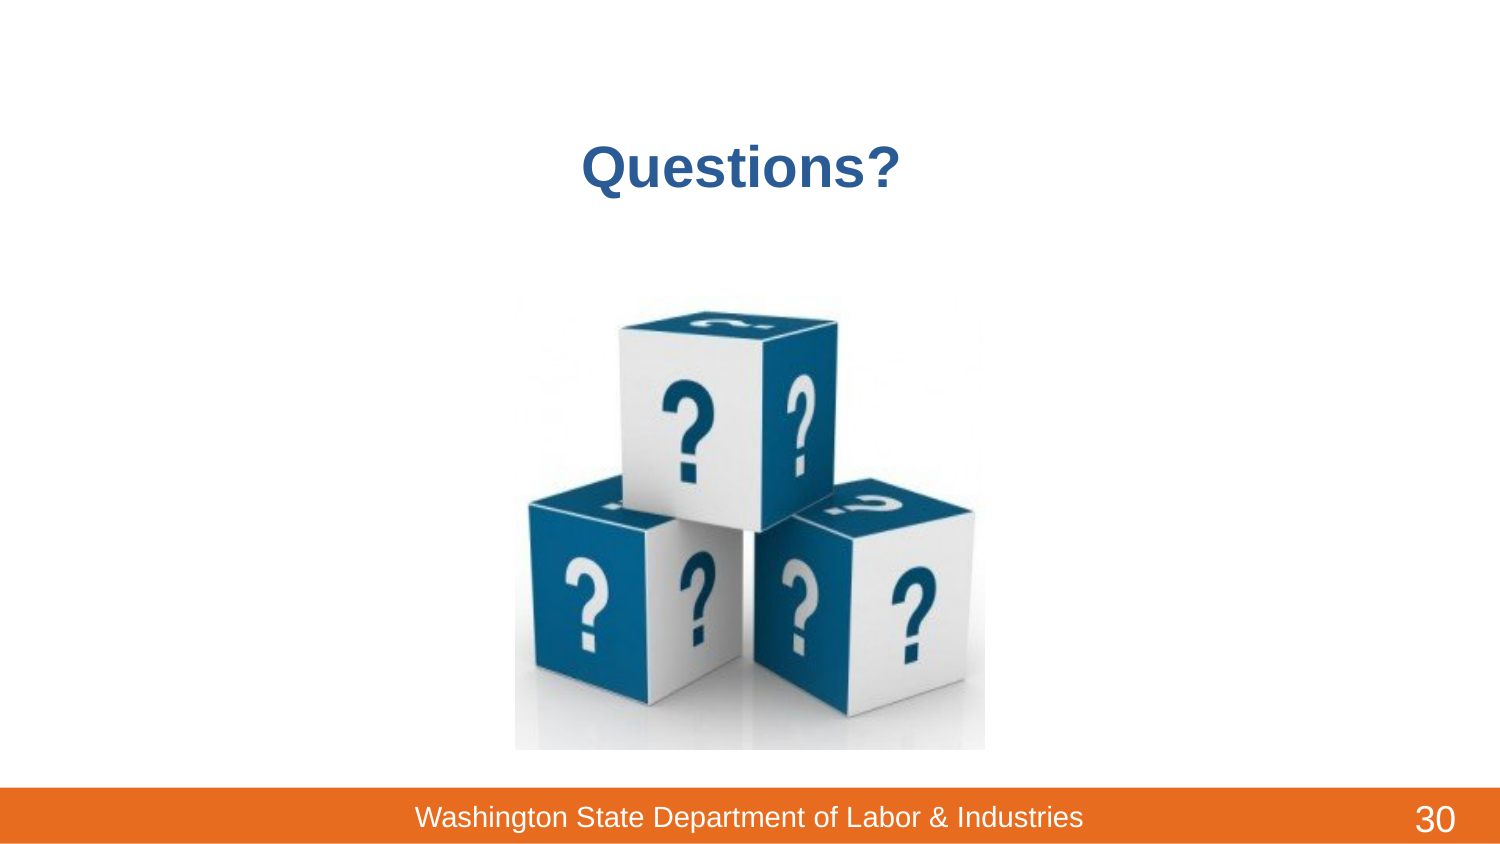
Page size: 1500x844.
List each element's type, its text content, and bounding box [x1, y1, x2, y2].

list Questions? [62, 121, 1438, 750]
picture [515, 296, 985, 751]
